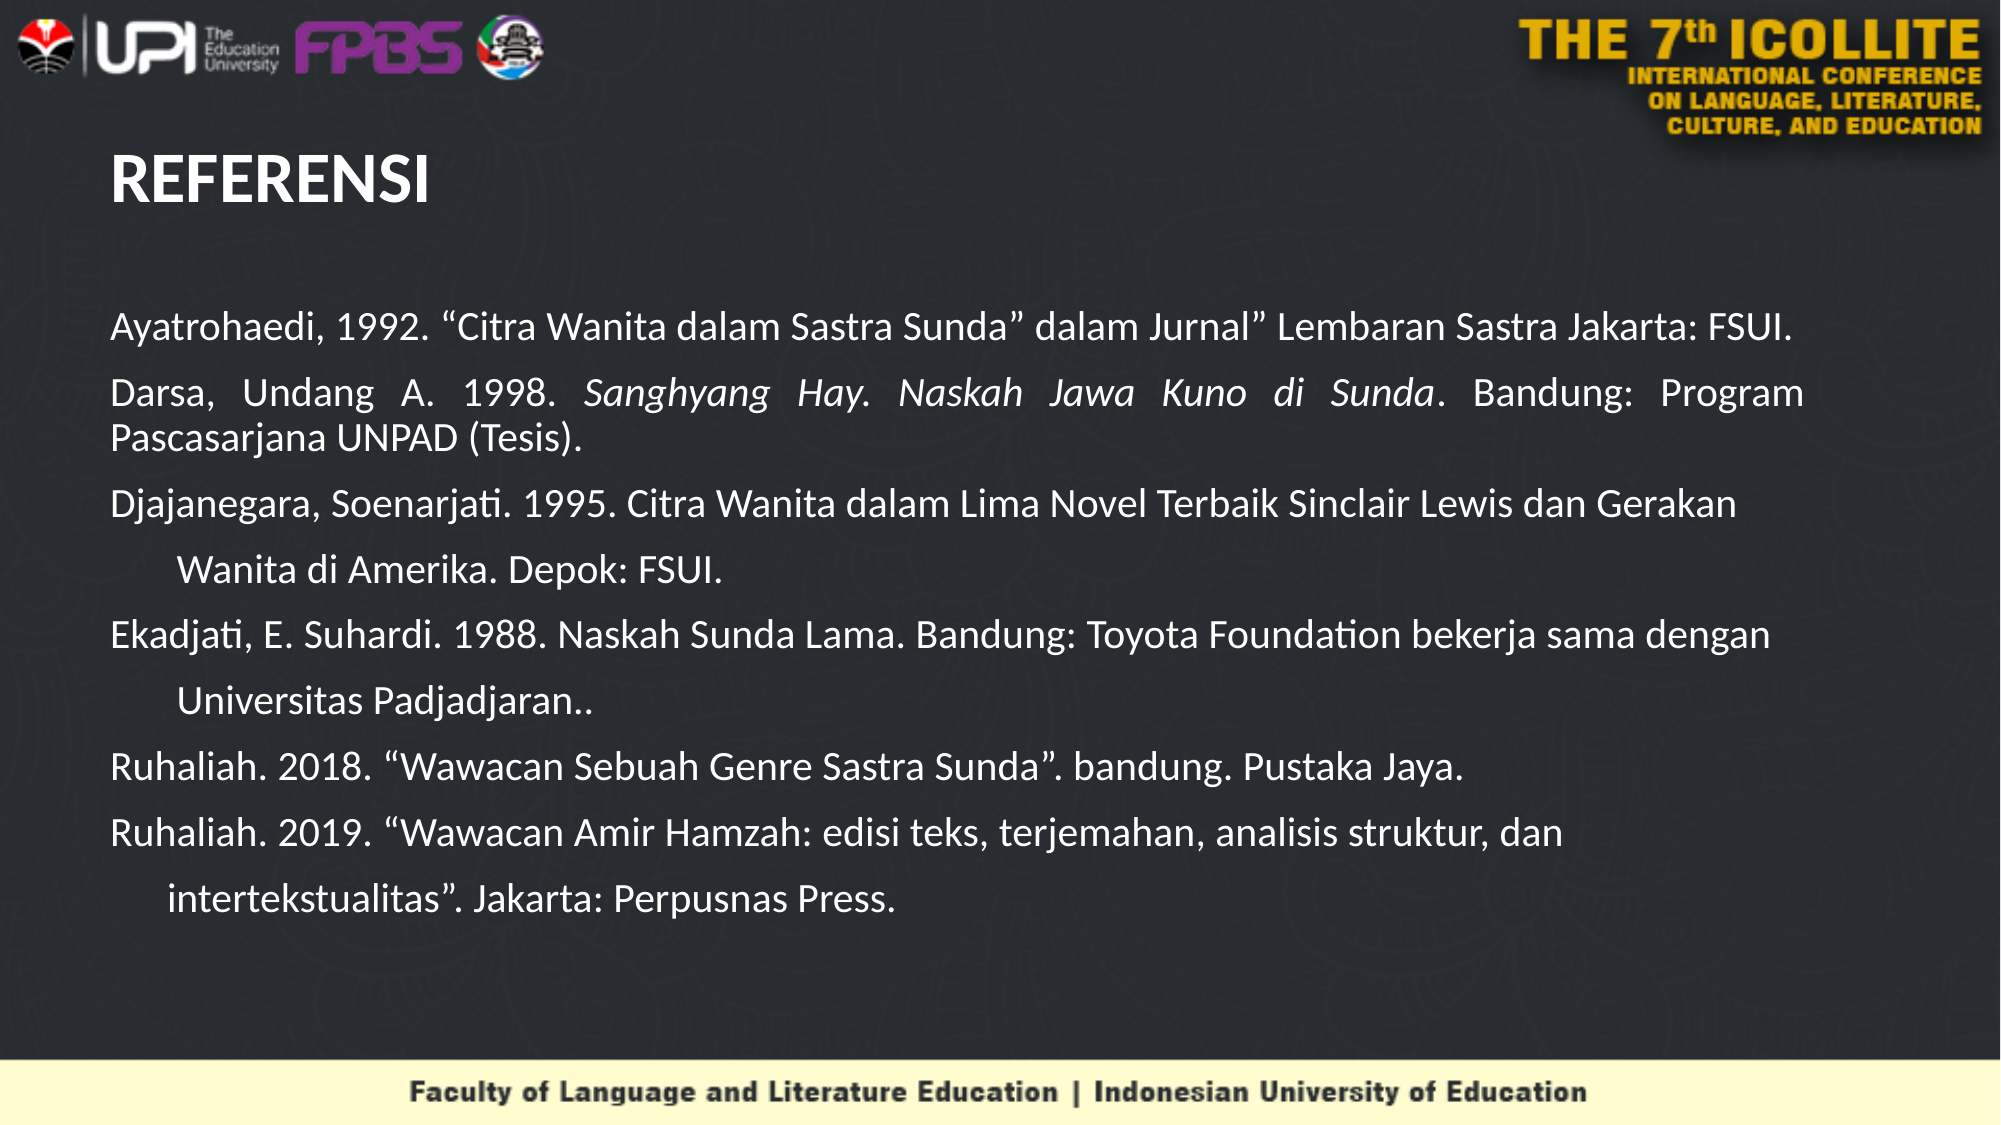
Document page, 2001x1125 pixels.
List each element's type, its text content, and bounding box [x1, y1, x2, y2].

list Ayatrohaedi, 1992. “Citra Wanita dalam Sastra Sunda” dalam Jurnal” Lembaran Sastra Jakarta: FSUI. Darsa, Undang A. 1998. Sanghyang Hay. Naskah Jawa Kuno di Sunda. Bandung: Program Pascasarjana UNPAD (Tesis). Djajanegara, Soenarjati. 1995. Citra Wanita dalam Lima Novel Terbaik Sinclair Lewis dan Gerakan Wanita di Amerika. Depok: FSUI. Ekadjati, E. Suhardi. 1988. Naskah Sunda Lama. Bandung: Toyota Foundation bekerja sama dengan Universitas Padjadjaran.. Ruhaliah. 2018. “Wawacan Sebuah Genre Sastra Sunda”. bandung. Pustaka Jaya. Ruhaliah. 2019. “Wawacan Amir Hamzah: edisi teks, terjemahan, analisis struktur, dan intertekstualitas”. Jakarta: Perpusnas Press. [95, 225, 1821, 940]
title REFERENSI [95, 131, 1821, 225]
picture [0, 0, 2001, 1125]
